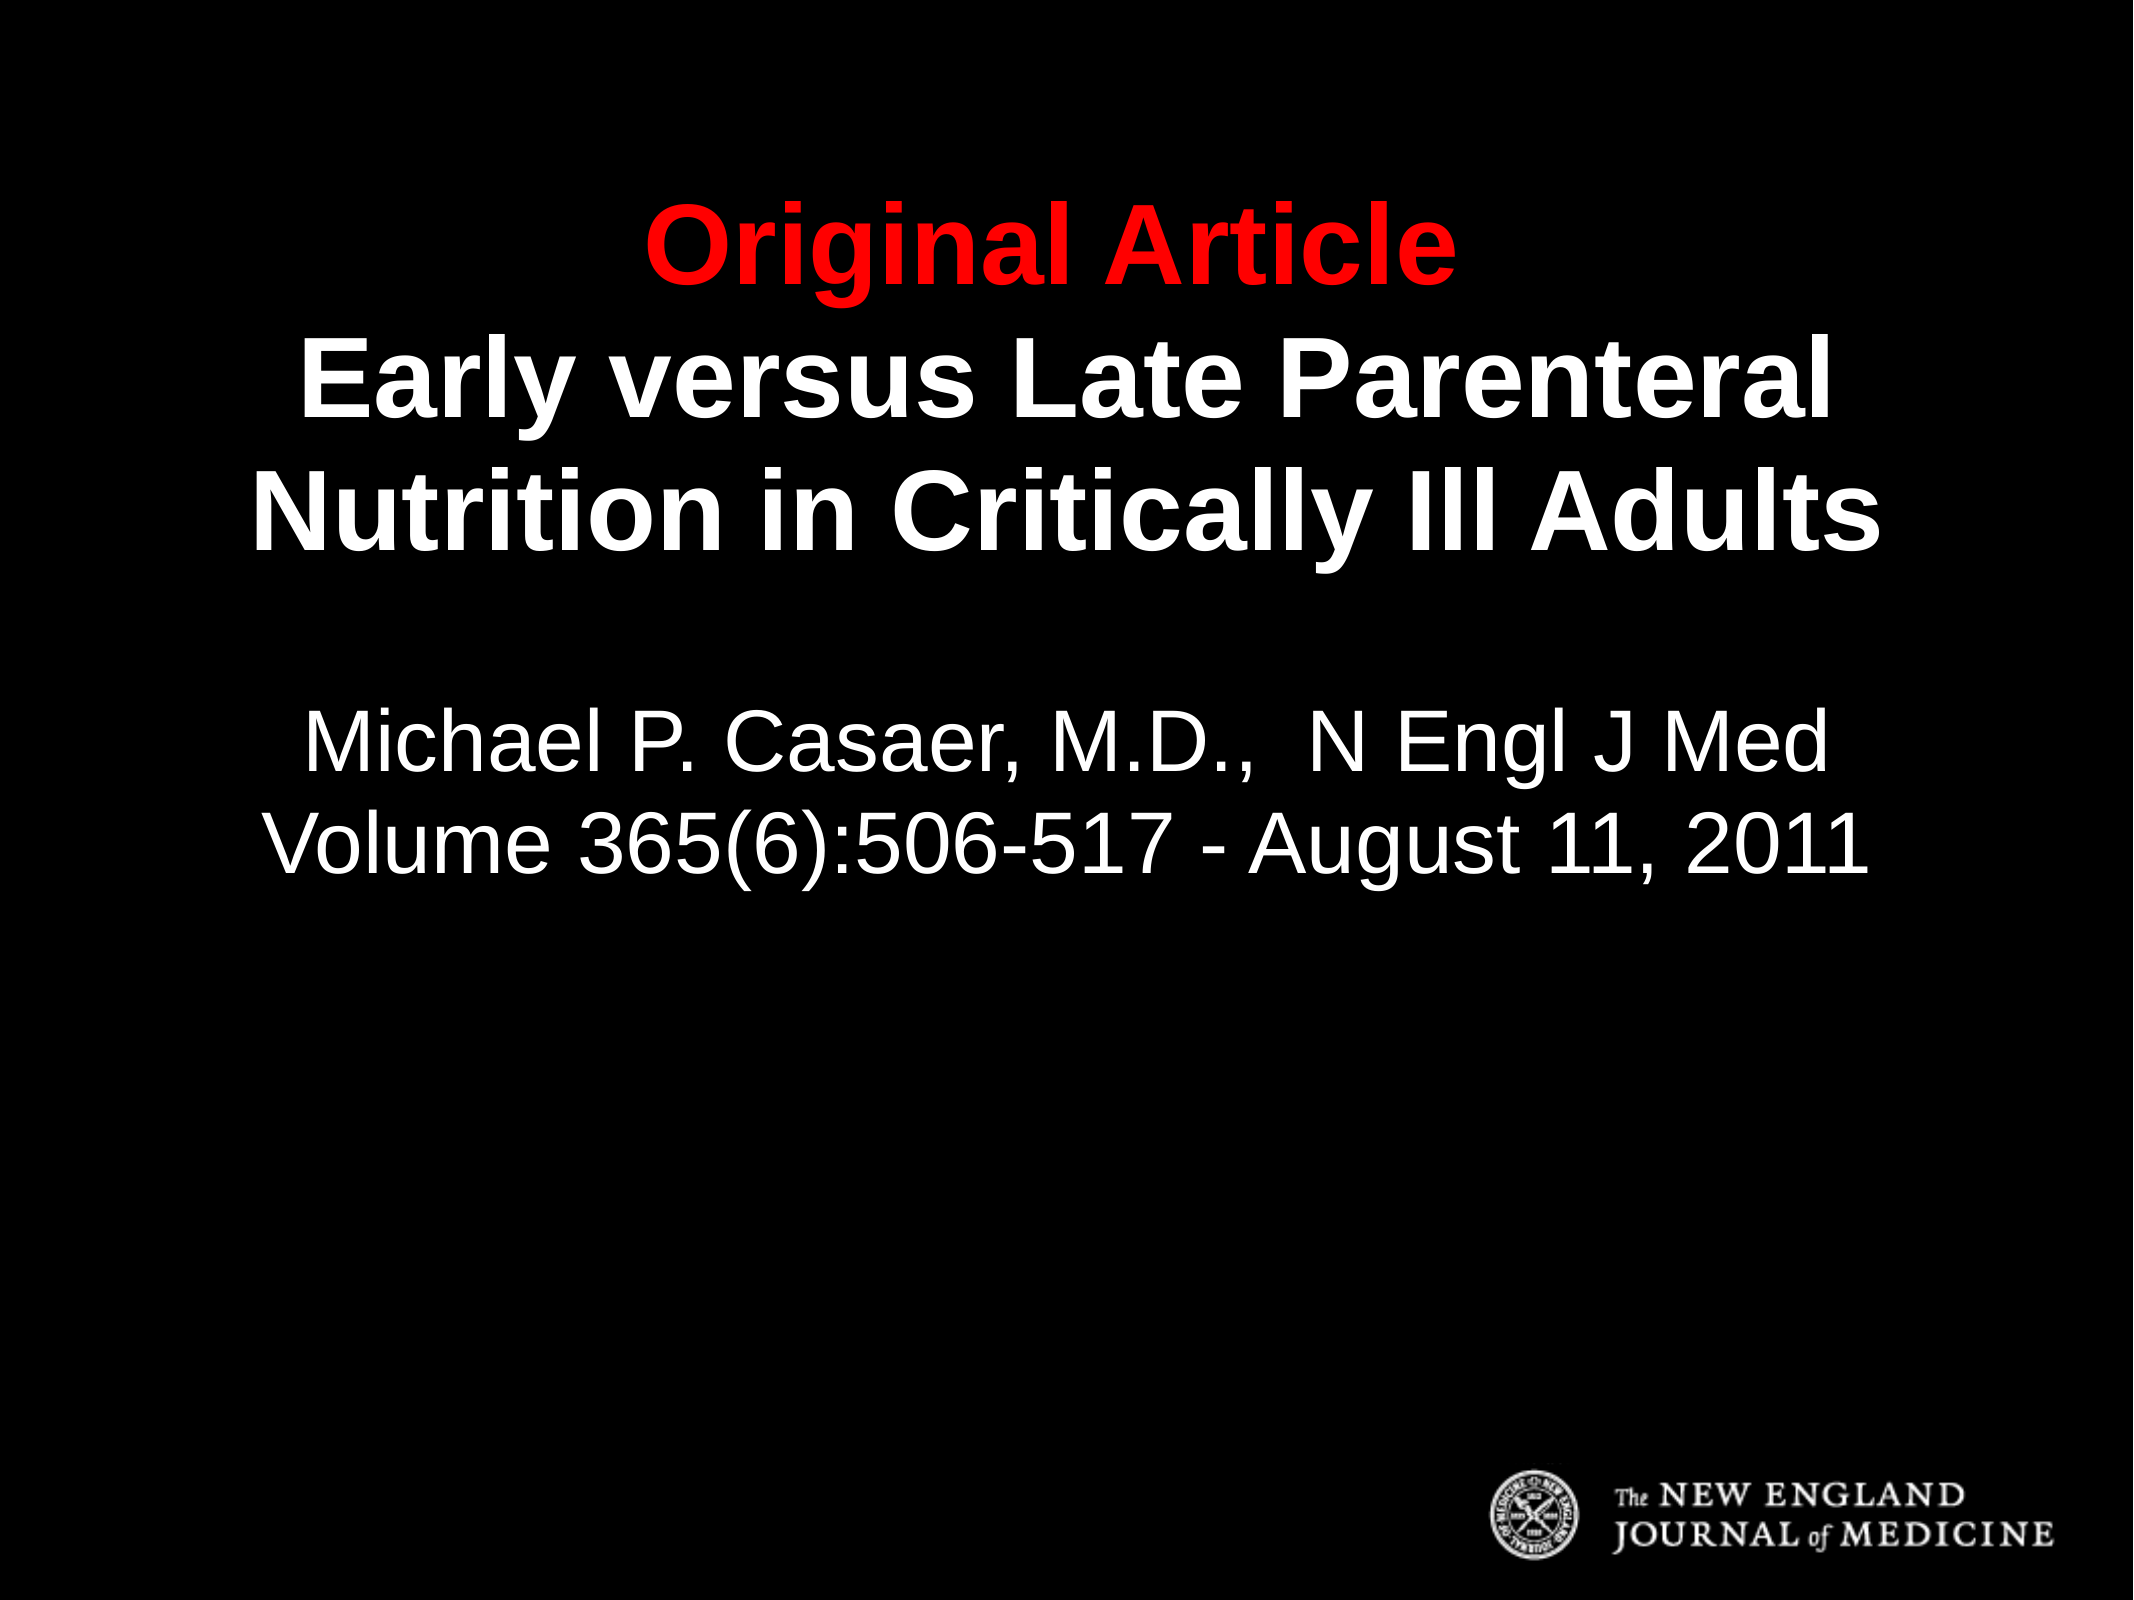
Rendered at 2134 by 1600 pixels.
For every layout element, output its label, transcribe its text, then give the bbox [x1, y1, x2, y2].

picture [1473, 1463, 2073, 1565]
text_box Original Article Early versus Late Parenteral Nutrition in Critically Ill Adults [157, 177, 1979, 578]
text_box Michael P. Casaer, M.D., N Engl J Med Volume 365(6):506-517 - August 11, 2011 [157, 690, 1979, 894]
